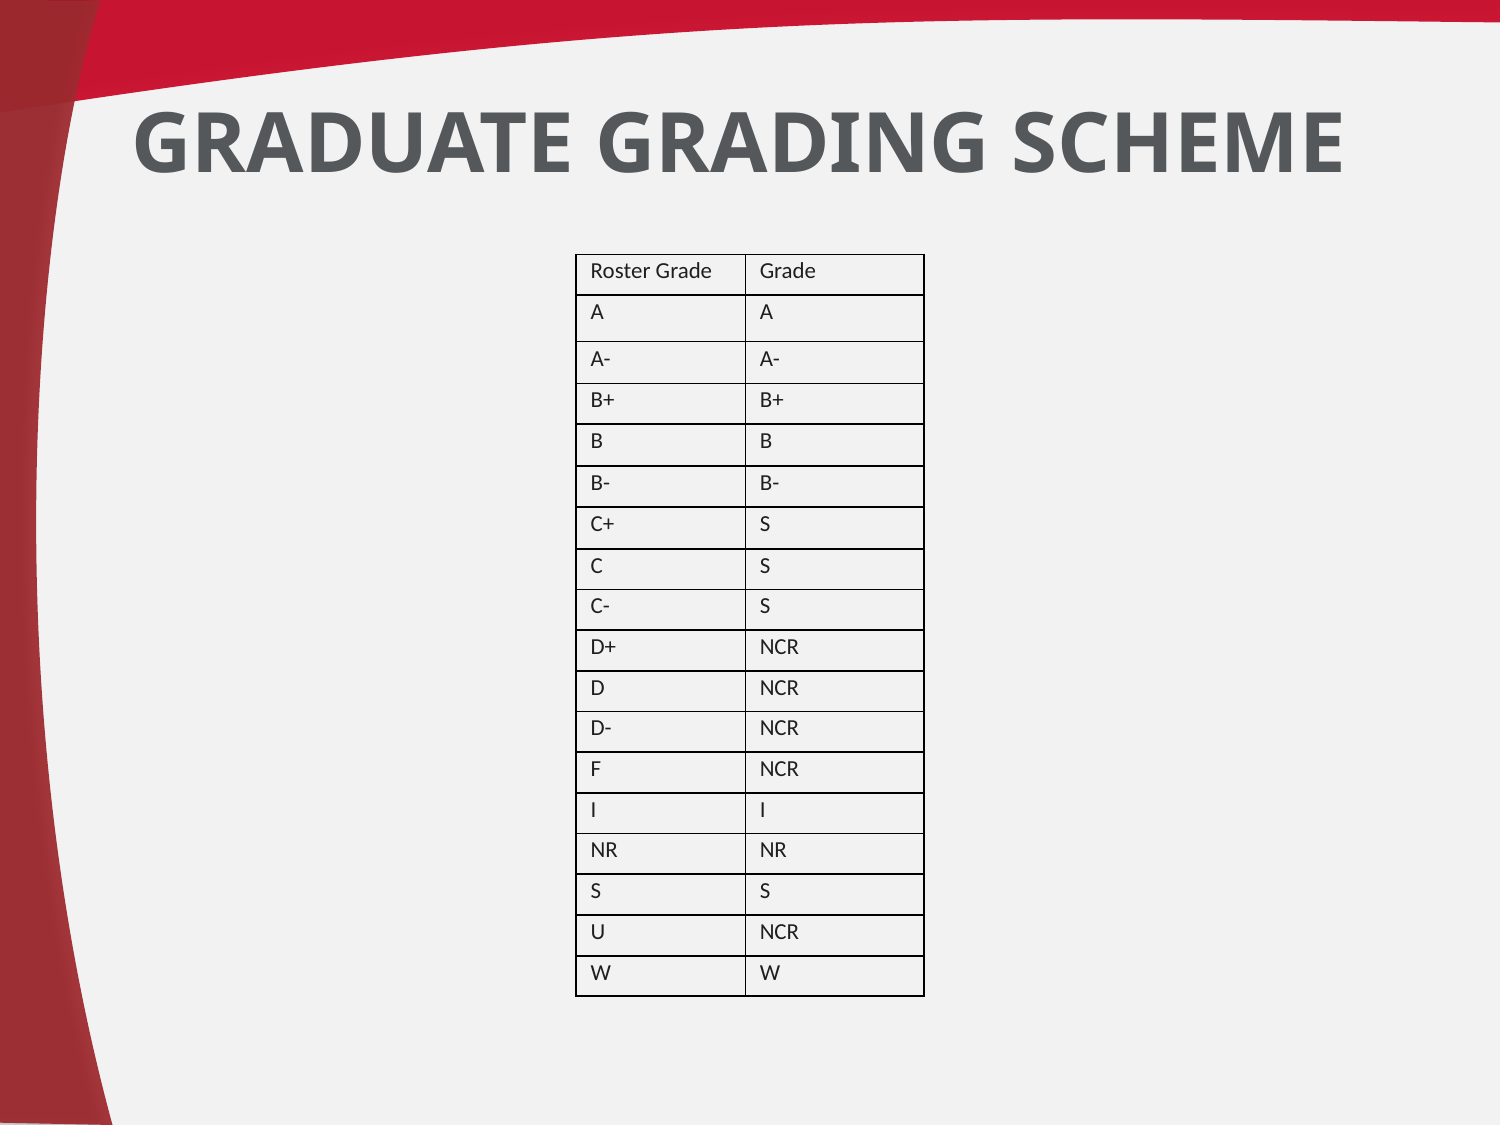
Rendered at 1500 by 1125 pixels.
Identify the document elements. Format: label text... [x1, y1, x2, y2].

table_cell W [746, 957, 923, 995]
table_cell A- [577, 342, 745, 383]
table_cell NCR [746, 631, 923, 670]
table_cell S [746, 590, 923, 629]
table_cell A [577, 296, 745, 341]
table_cell D+ [577, 631, 745, 670]
table_cell I [577, 794, 745, 833]
table_cell NCR [746, 753, 923, 792]
table_cell U [577, 916, 745, 955]
table_cell B+ [746, 384, 923, 423]
table_cell NR [746, 834, 923, 873]
table_cell NCR [746, 712, 923, 751]
table_cell D- [577, 712, 745, 751]
table_cell C- [577, 590, 745, 629]
table_cell I [746, 794, 923, 833]
table_cell F [577, 753, 745, 792]
table_cell B [577, 425, 745, 465]
table_cell B [746, 425, 923, 465]
table_cell B- [577, 467, 745, 506]
table_cell C+ [577, 508, 745, 548]
table_cell NR [577, 834, 745, 873]
list [75, 262, 1425, 1005]
table_cell S [577, 875, 745, 914]
table_cell A [746, 296, 923, 341]
table_header Grade [746, 255, 923, 294]
table_cell W [577, 957, 745, 995]
table_cell B- [746, 467, 923, 506]
table_cell S [746, 508, 923, 548]
table_cell NCR [746, 916, 923, 955]
table_cell S [746, 875, 923, 914]
table_cell NCR [746, 672, 923, 711]
table_cell B+ [577, 384, 745, 423]
table_header Roster Grade [577, 255, 745, 294]
title Graduate grading scheme [75, 45, 1425, 233]
table_cell C [577, 550, 745, 589]
table_cell A- [746, 342, 923, 383]
table_cell S [746, 550, 923, 589]
table_cell D [577, 672, 745, 711]
